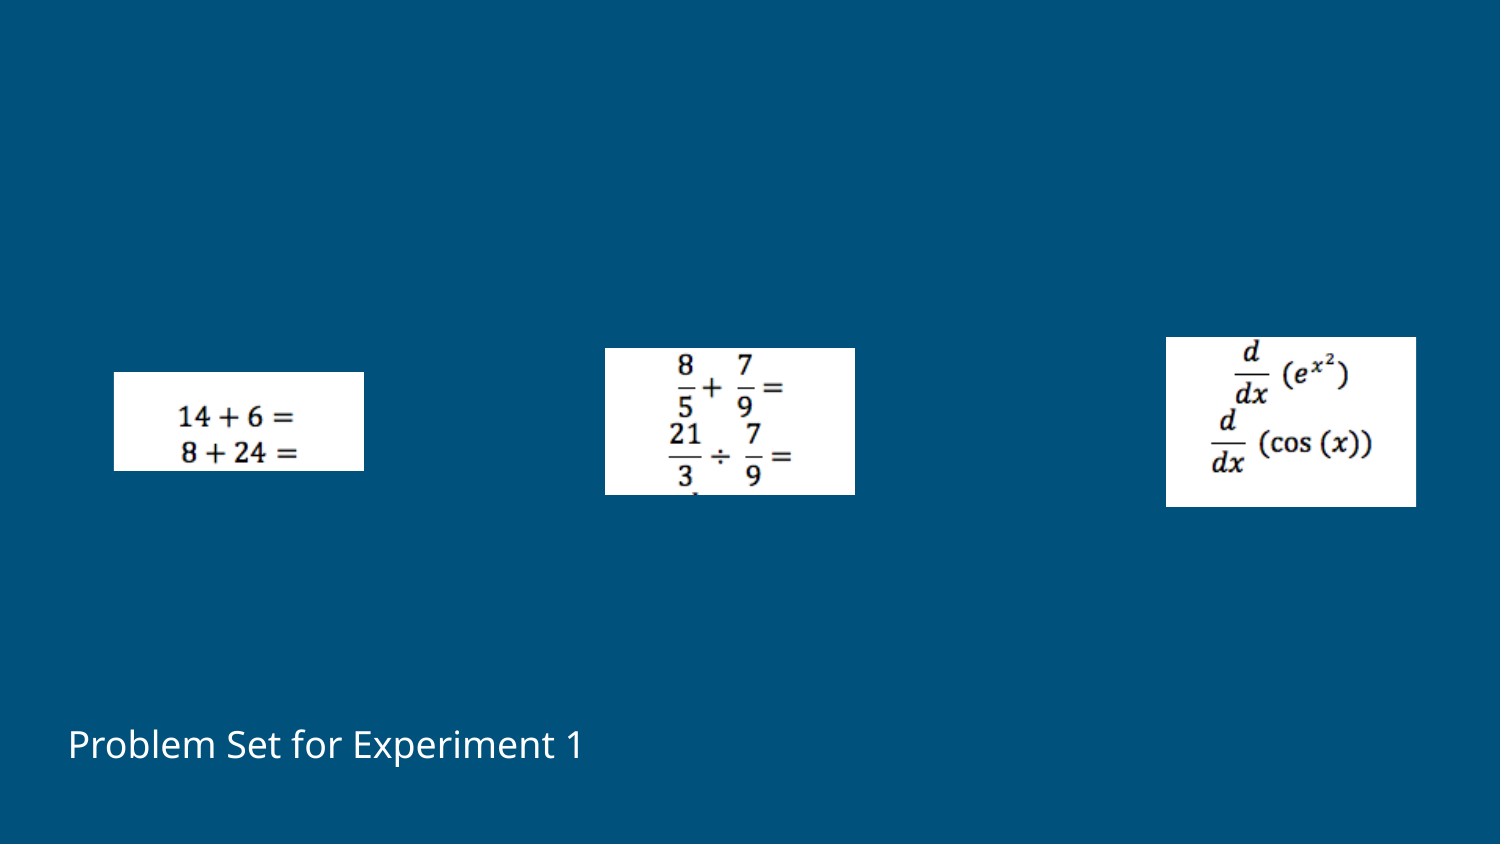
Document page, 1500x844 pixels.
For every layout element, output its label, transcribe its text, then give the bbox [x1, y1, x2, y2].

picture [1167, 338, 1416, 506]
picture [606, 349, 854, 494]
picture [114, 373, 363, 470]
list Problem Set for Experiment 1 [52, 694, 1037, 793]
